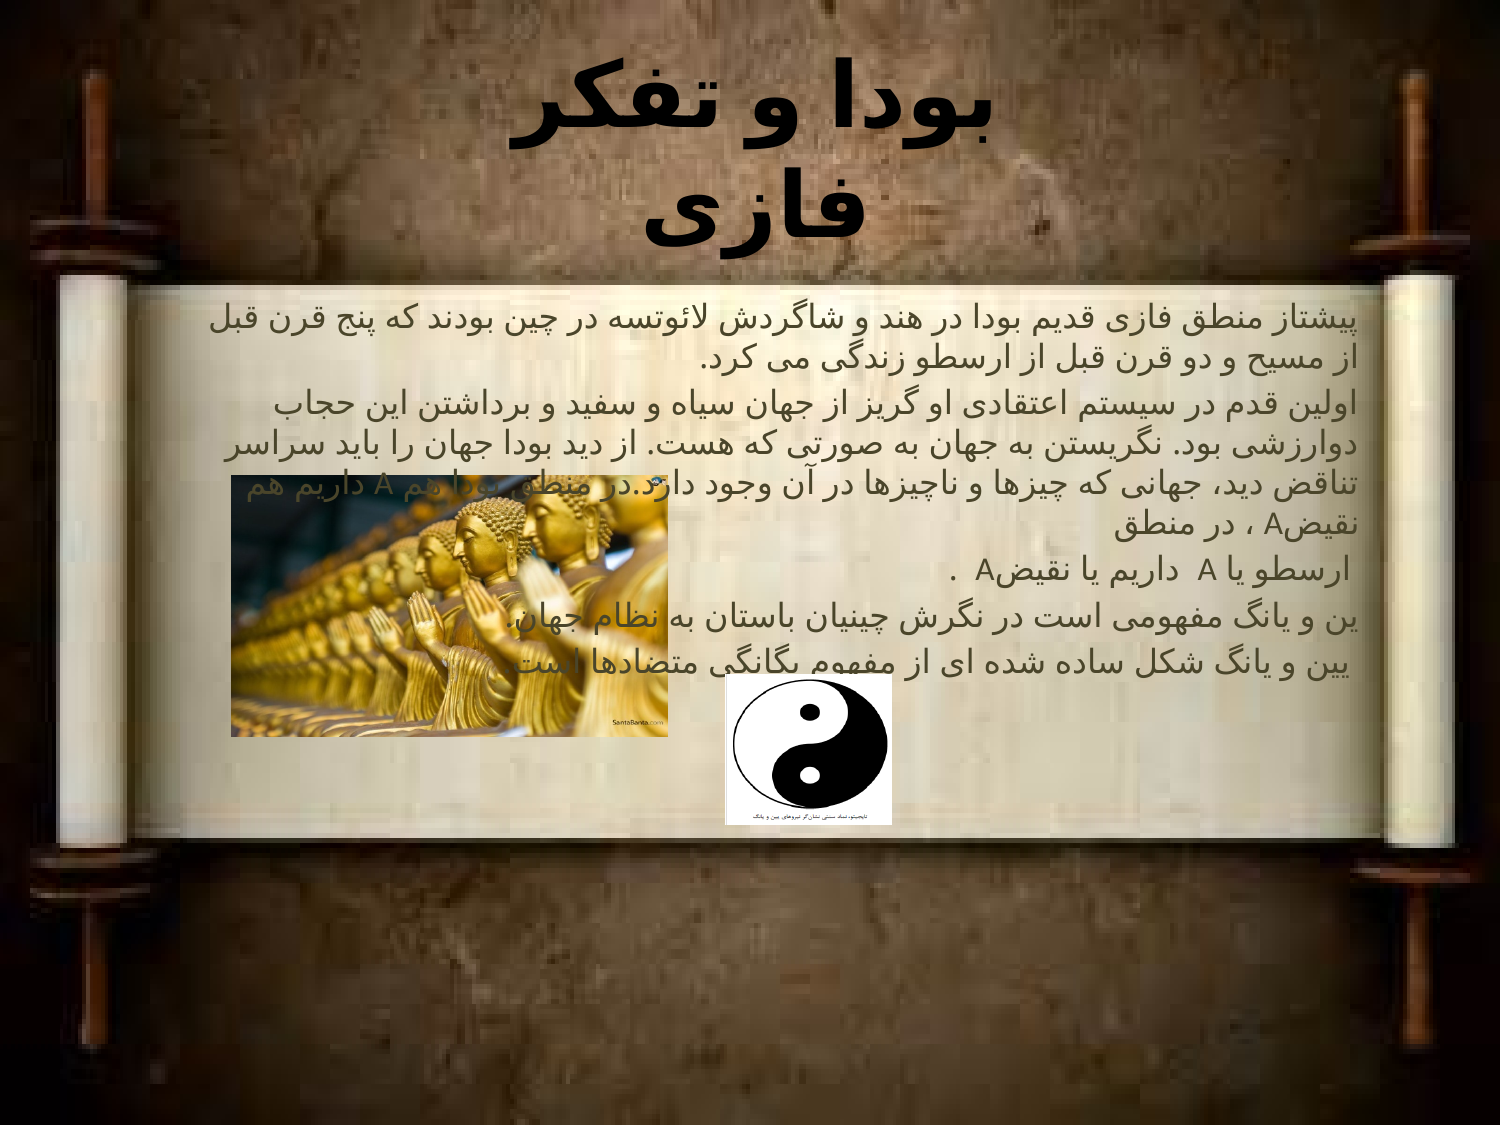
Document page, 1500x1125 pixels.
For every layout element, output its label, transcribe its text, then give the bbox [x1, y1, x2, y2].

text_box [230, 474, 669, 738]
subtitle پیشتاز منطق فازی قدیم بودا در هند و شاگردش لائوتسه در چین بودند که پنج قرن قبل از مسیح و دو قرن قبل از ارسطو زندگی می کرد. اولين قدم در سيستم اعتقادى او گريز از جهان سياه و سفيد و برداشتن اين حجاب دوارزشى بود. نگريستن به جهان به صورتى كه هست. از ديد بودا جهان را بايد سراسر تناقض ديد، جهانى كه چيزها و ناچيزها در آن وجود دارد.در منطق بودا هم A داريم هم نقيضA ، در منطق ارسطو يا A داريم يا نقيضA . ین و یانگ مفهومی است در نگرش چینیان باستان به نظام جهان. یین و یانگ شکل ساده شده ای از مفهوم یگانگی متضادها است. [187, 287, 1375, 844]
title بودا و تفکر فازی [399, 24, 1113, 267]
picture [0, 0, 1500, 1125]
